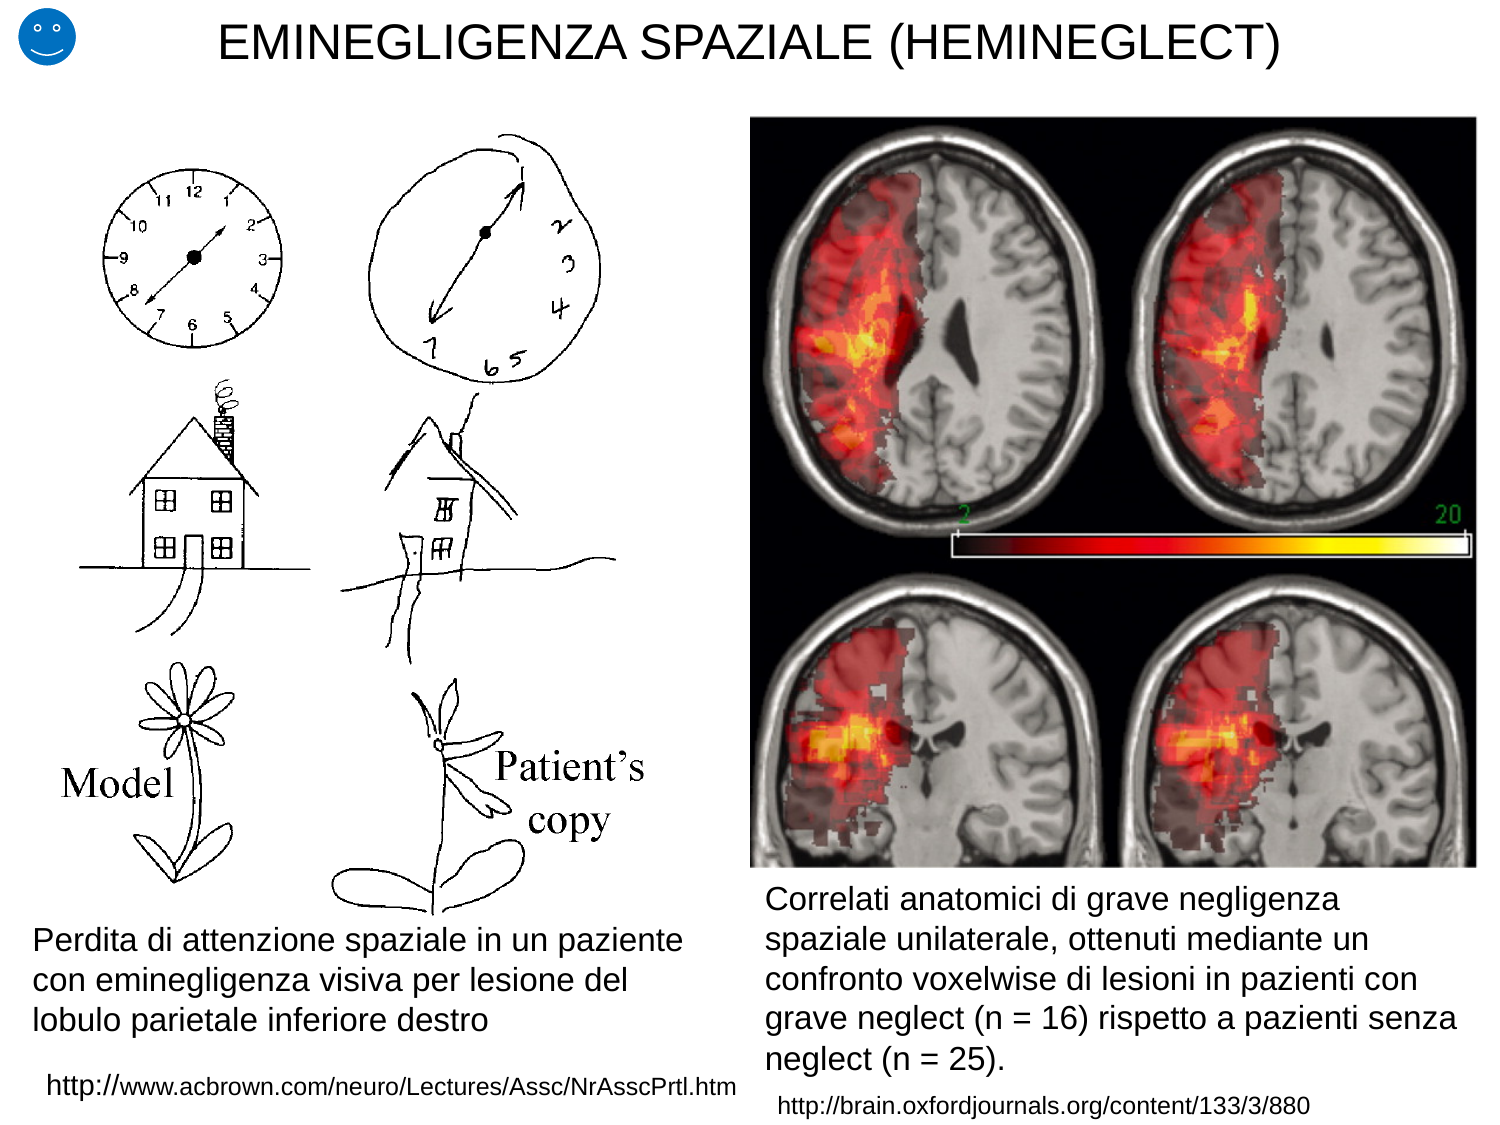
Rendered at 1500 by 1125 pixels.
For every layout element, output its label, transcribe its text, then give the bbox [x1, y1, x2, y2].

text_box http://www.acbrown.com/neuro/Lectures/Assc/NrAsscPrtl.htm [31, 1058, 753, 1109]
picture [749, 113, 1496, 868]
text_box Correlati anatomici di grave negligenza spaziale unilaterale, ottenuti mediante un confronto voxelwise di lesioni in pazienti con grave neglect (n = 16) rispetto a pazienti senza neglect (n = 25). [750, 875, 1483, 1084]
text_box Perdita di attenzione spaziale in un paziente con eminegligenza visiva per lesione del lobulo parietale inferiore destro [17, 910, 703, 1045]
text_box http://brain.oxfordjournals.org/content/133/3/880 [762, 1082, 1328, 1125]
picture [41, 125, 656, 934]
text_box [17, 7, 77, 67]
text_box eminegligenza spaziale (hemineglect) [0, 2, 1500, 78]
